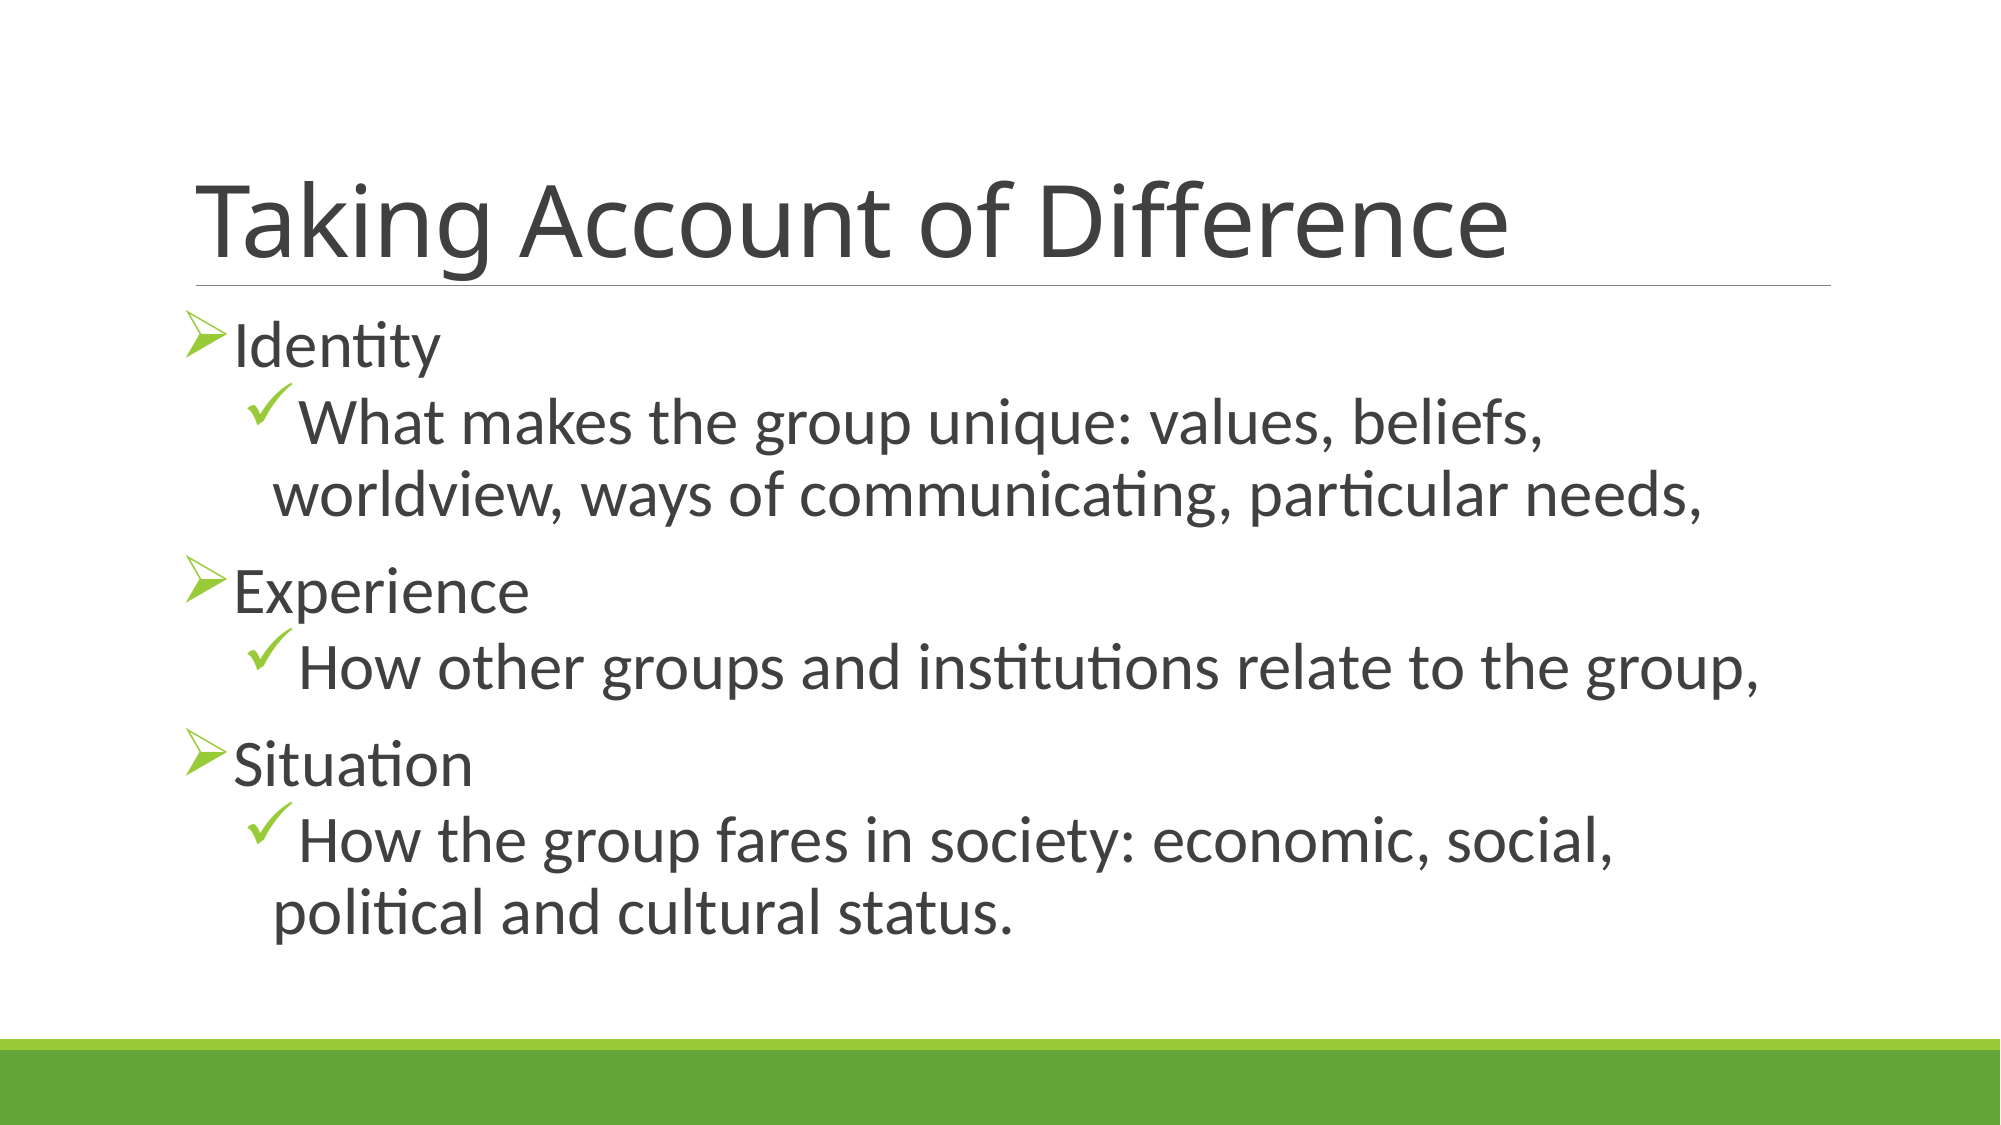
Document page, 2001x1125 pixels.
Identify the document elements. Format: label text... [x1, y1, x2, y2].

list Identity What makes the group unique: values, beliefs, worldview, ways of communicating, particular needs, Experience How other groups and institutions relate to the group, Situation How the group fares in society: economic, social, political and cultural status. [180, 302, 1830, 963]
title Taking Account of Difference [180, 47, 1830, 285]
